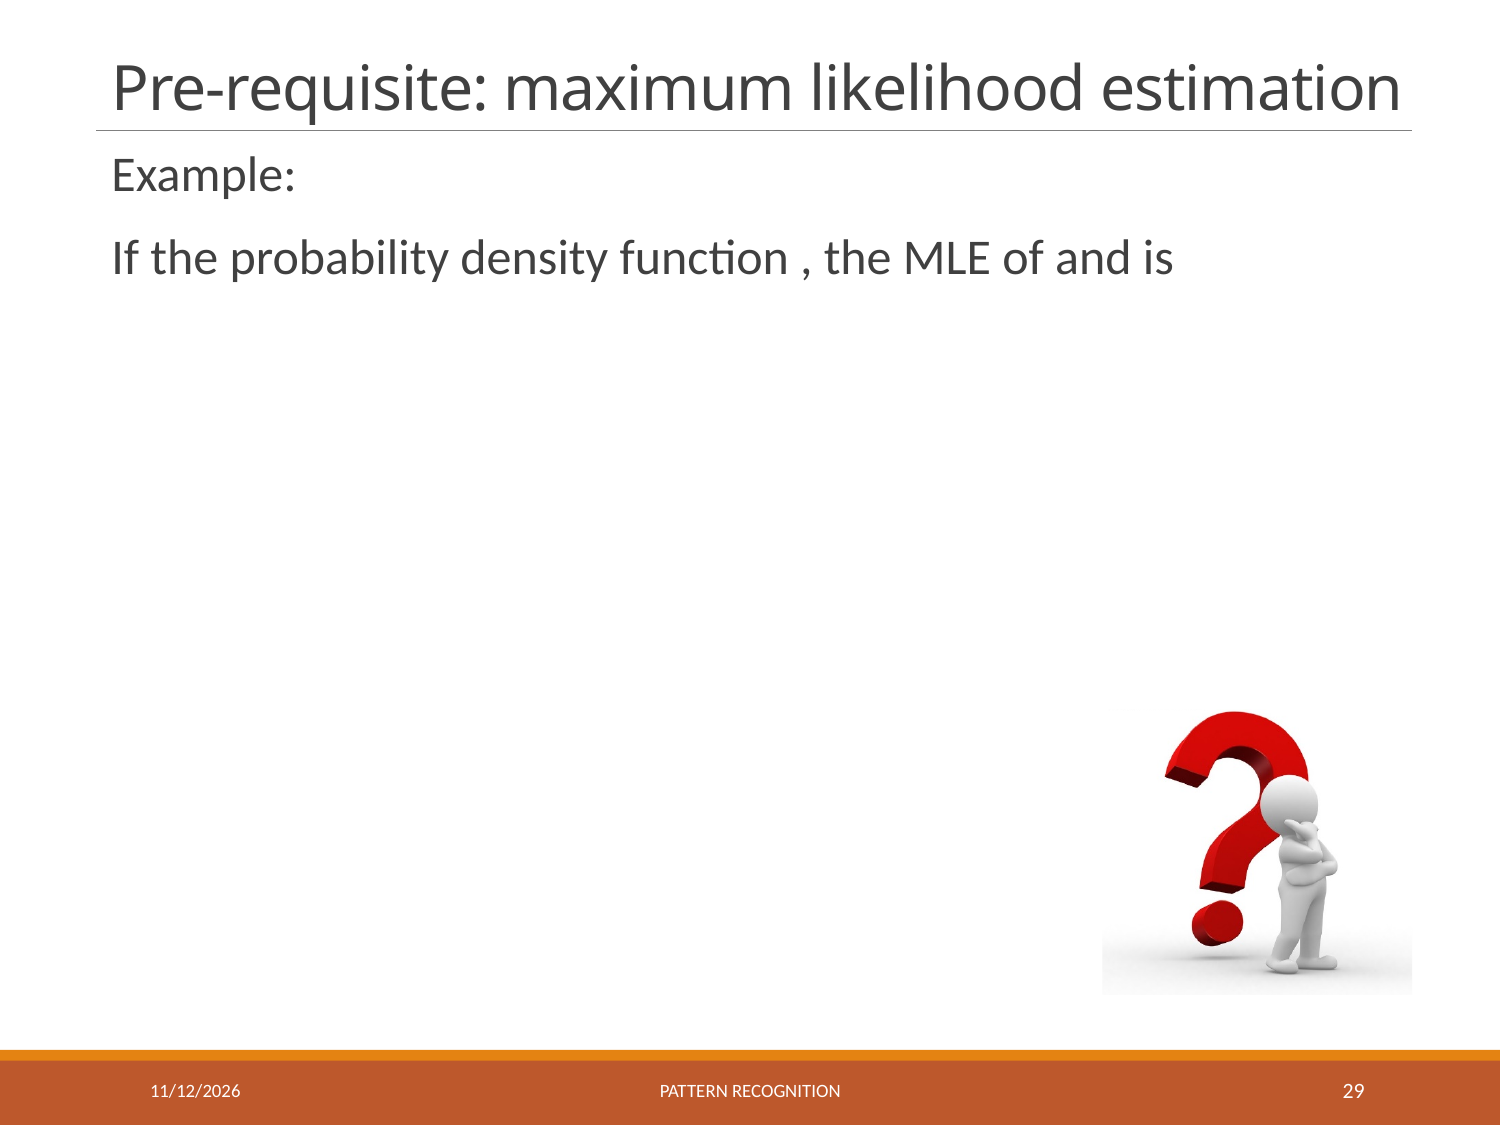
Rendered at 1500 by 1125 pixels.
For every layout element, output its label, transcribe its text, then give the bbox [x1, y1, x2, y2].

footer Pattern recognition [453, 1059, 1047, 1120]
slide_number 29 [1218, 1059, 1380, 1120]
title Pre-requisite: maximum likelihood estimation [96, 19, 1471, 131]
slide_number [135, 1059, 440, 1120]
picture [1101, 708, 1413, 996]
